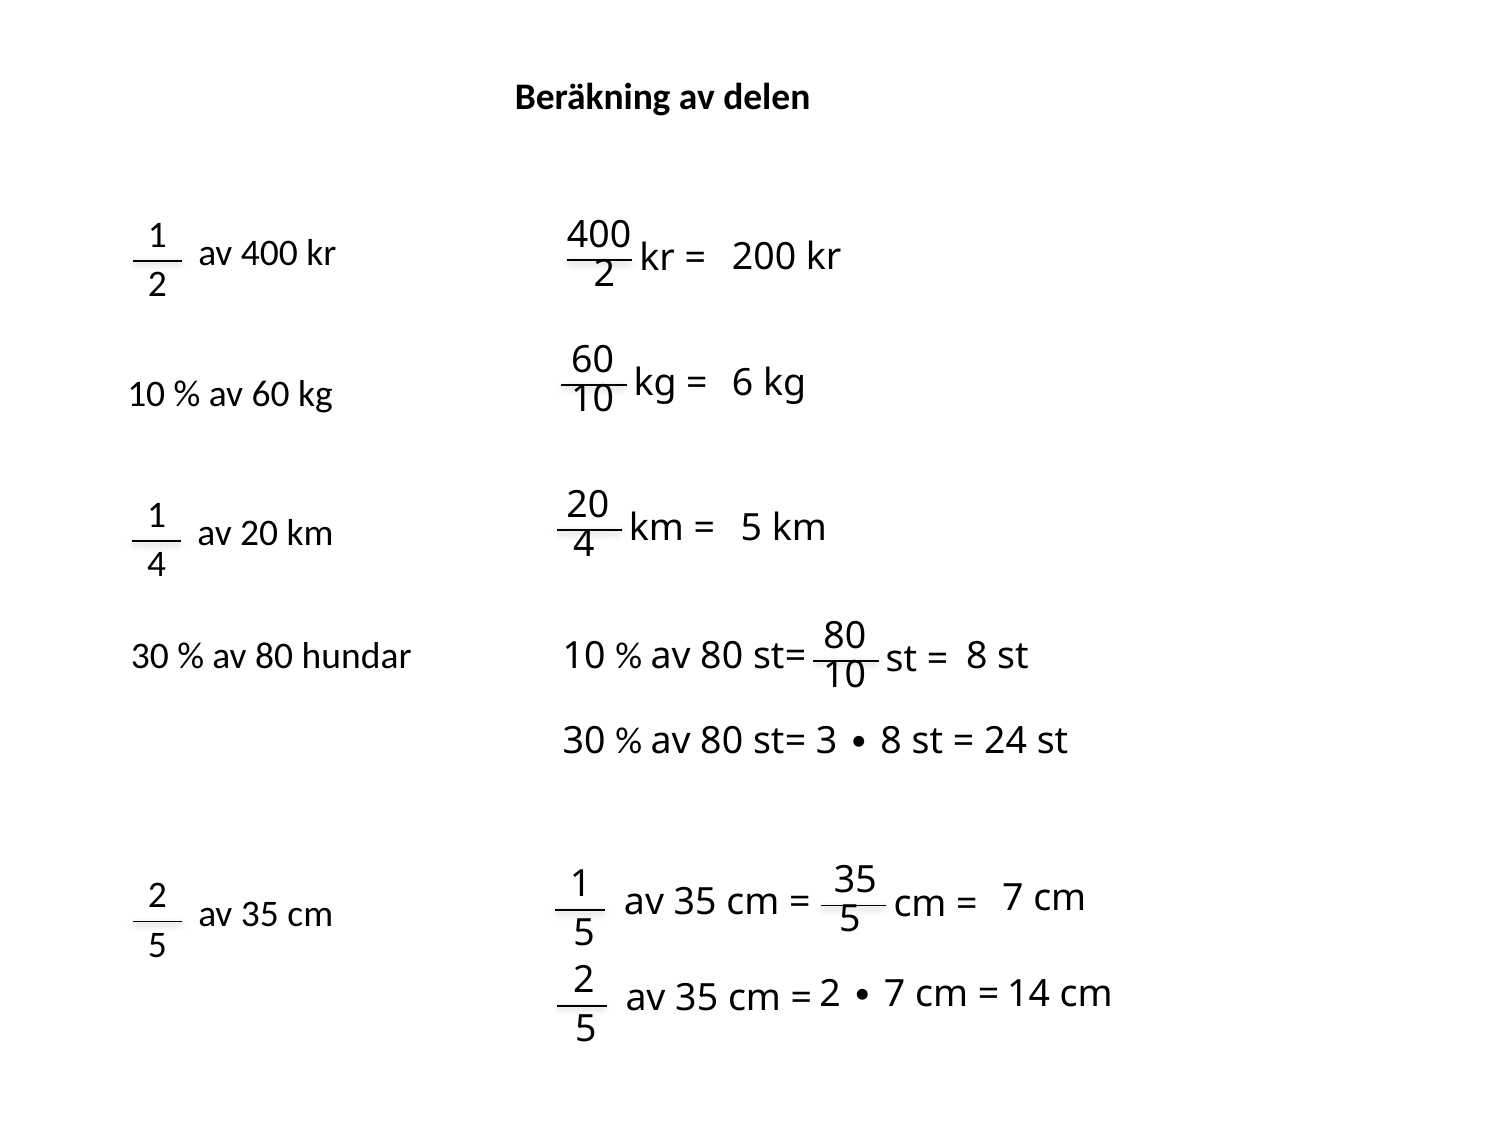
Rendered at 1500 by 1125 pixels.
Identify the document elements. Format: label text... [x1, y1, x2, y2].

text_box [550, 471, 744, 573]
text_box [555, 326, 739, 428]
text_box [132, 202, 354, 313]
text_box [807, 603, 991, 704]
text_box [814, 847, 1015, 948]
text_box 6 kg [744, 350, 821, 411]
text_box 14 cm [992, 961, 1128, 1022]
text_box Beräkning av delen [500, 64, 850, 125]
text_box 3 ∙ 8 st = [801, 709, 969, 769]
text_box 200 kr [739, 224, 857, 285]
text_box 10 % av 60 kg [112, 361, 348, 422]
text_box 24 st [969, 708, 1084, 769]
text_box 8 st [996, 623, 1044, 684]
text_box 2 ∙ 7 cm = [837, 961, 992, 1022]
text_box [555, 851, 810, 946]
text_box 10 % av 80 st= [547, 623, 802, 684]
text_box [556, 947, 833, 1058]
text_box 5 km [749, 495, 842, 556]
text_box 7 cm [1019, 865, 1102, 926]
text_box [131, 481, 351, 593]
text_box 30 % av 80 hundar [116, 623, 427, 684]
text_box 30 % av 80 st= [547, 709, 801, 769]
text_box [551, 202, 735, 303]
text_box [132, 862, 350, 974]
